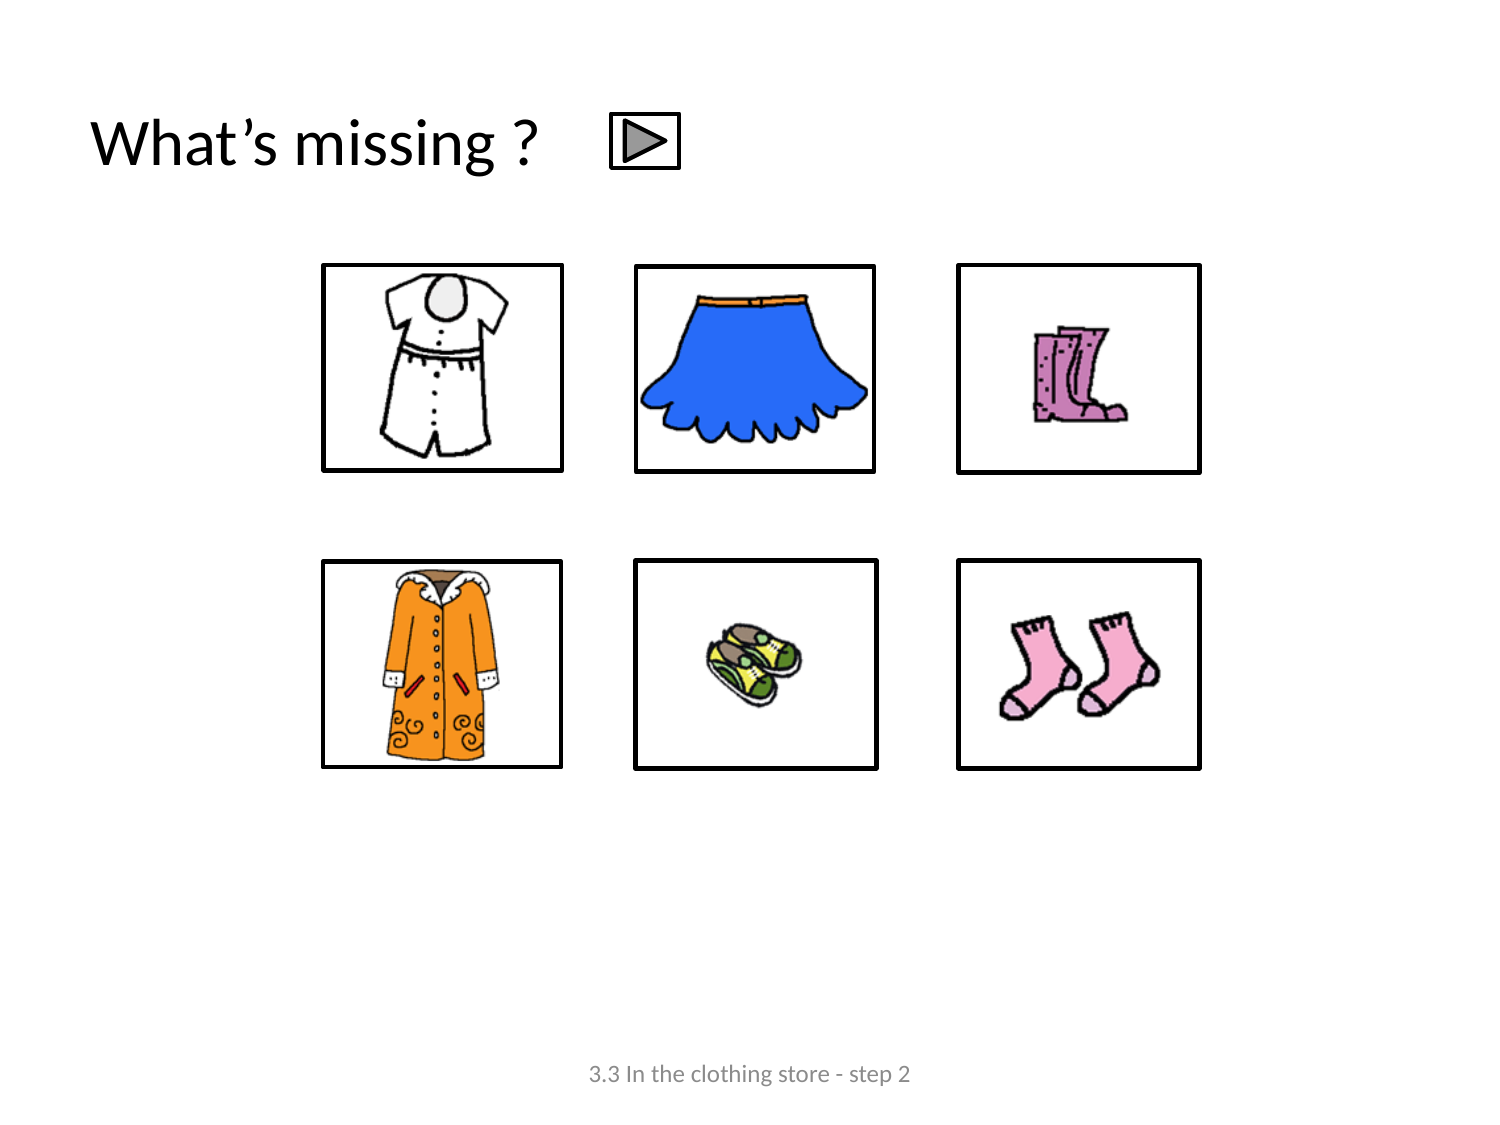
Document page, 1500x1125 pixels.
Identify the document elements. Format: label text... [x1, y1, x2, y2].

picture [960, 562, 1198, 767]
picture [960, 267, 1198, 471]
footer 3.3 In the clothing store - step 2 [512, 1042, 988, 1103]
title What’s missing ? [75, 45, 1425, 233]
picture [637, 268, 872, 470]
picture [637, 562, 875, 767]
text_box [609, 112, 681, 170]
picture [325, 563, 560, 765]
picture [325, 266, 560, 469]
